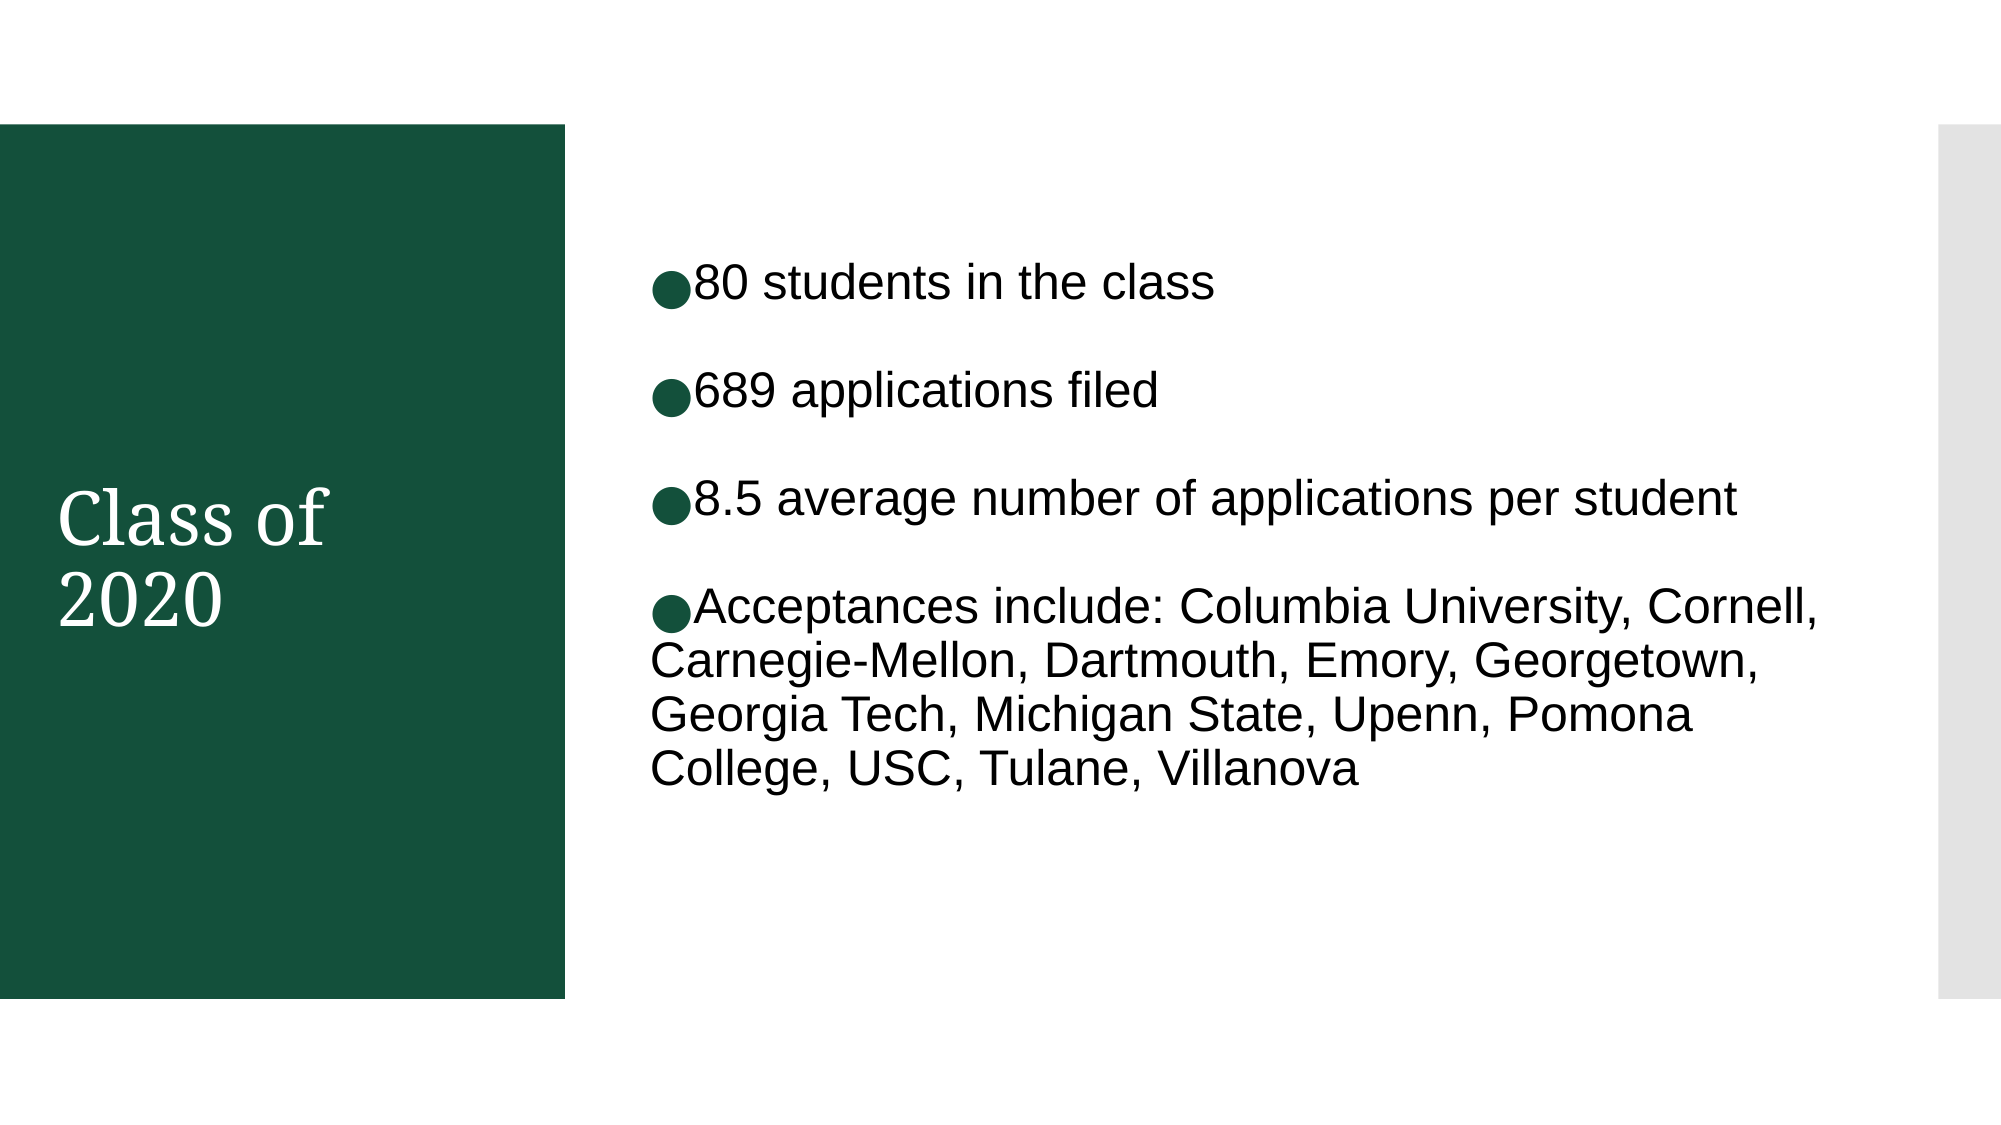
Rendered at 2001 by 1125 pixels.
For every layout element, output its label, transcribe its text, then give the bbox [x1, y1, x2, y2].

title Class of 2020 [41, 184, 525, 940]
list 80 students in the class 689 applications filed 8.5 average number of applications per student Acceptances include: Columbia University, Cornell, Carnegie-Mellon, Dartmouth, Emory, Georgetown, Georgia Tech, Michigan State, Upenn, Pomona College, USC, Tulane, Villanova [634, 141, 1835, 982]
